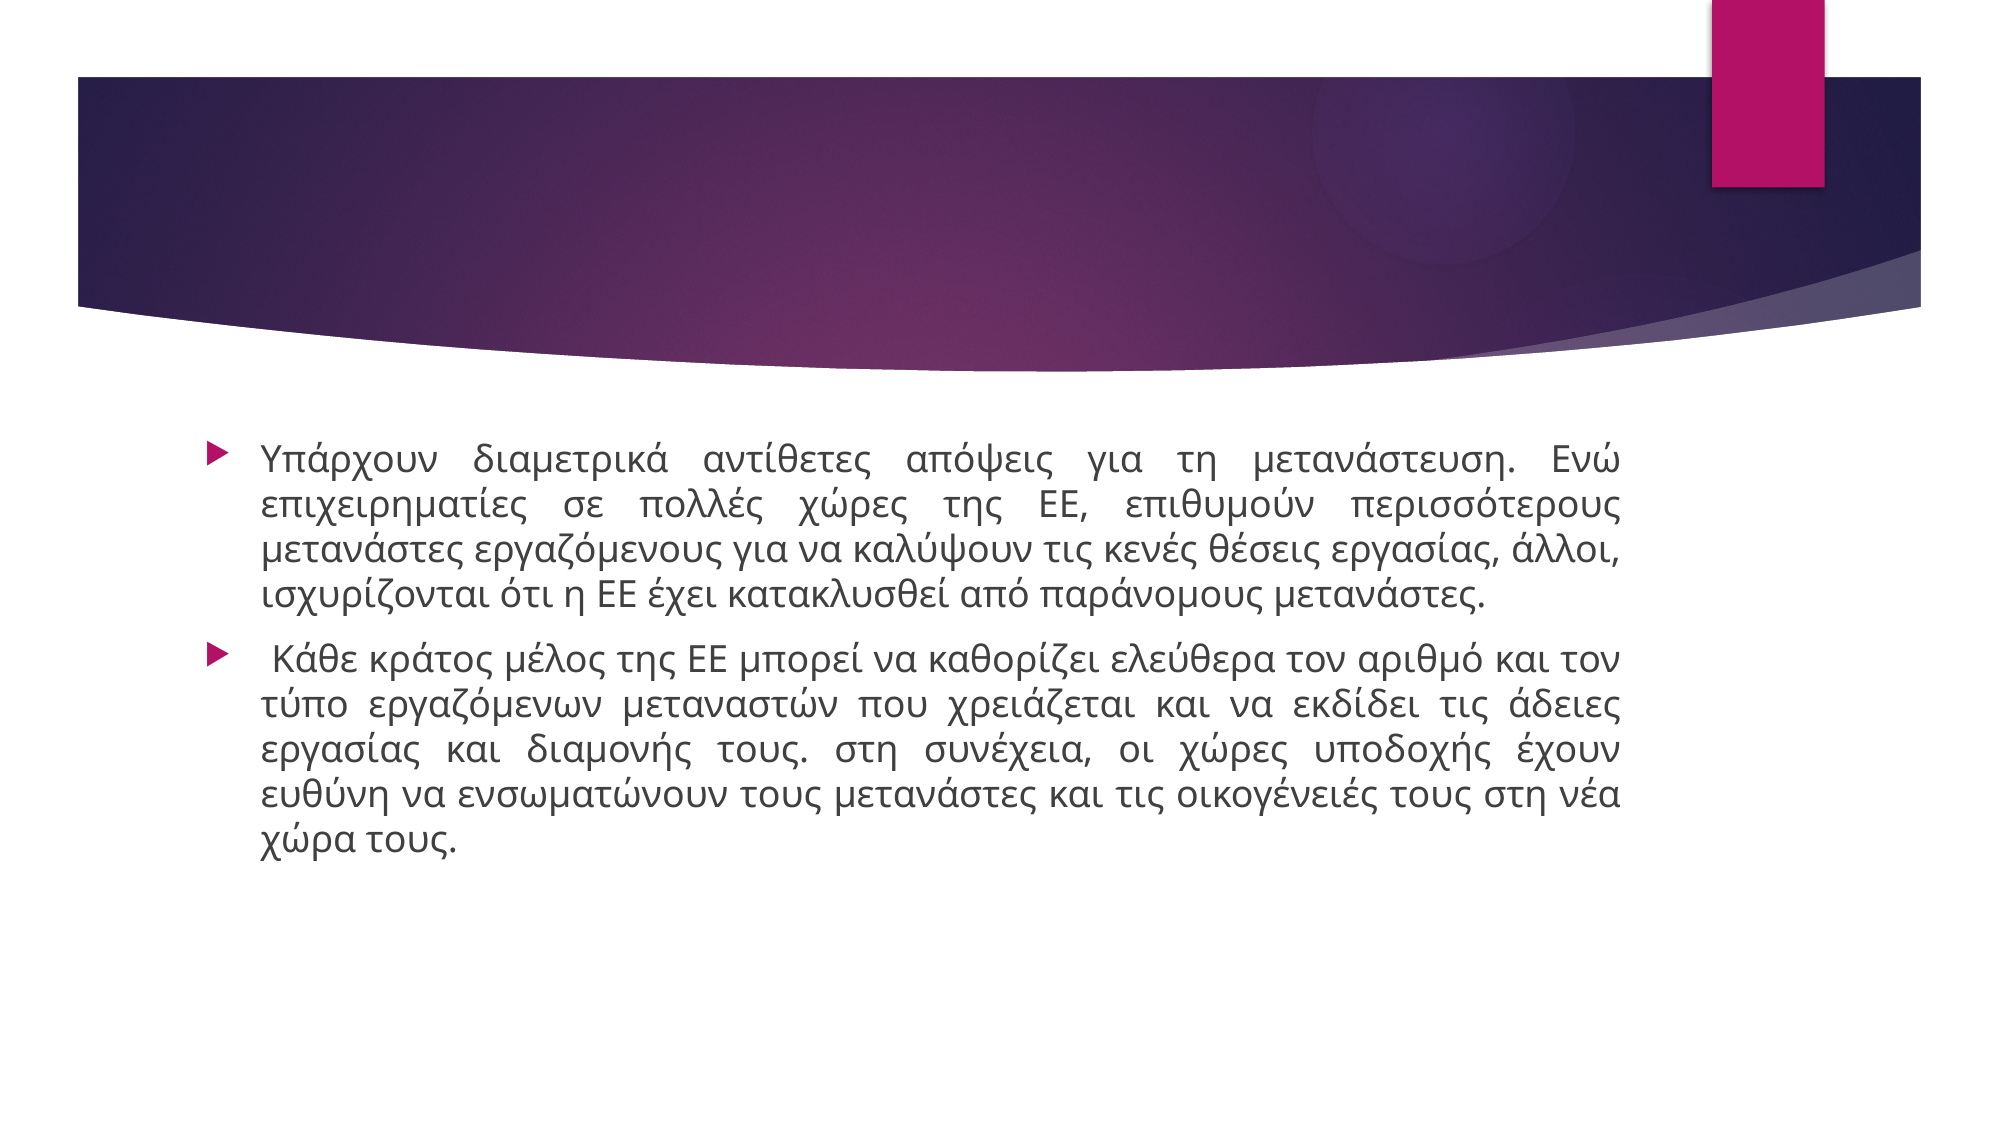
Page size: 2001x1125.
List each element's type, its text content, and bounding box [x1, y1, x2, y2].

list Υπάρχουν διαμετρικά αντίθετες απόψεις για τη μετανάστευση. Ενώ επιχειρηματίες σε πολλές χώρες της ΕΕ, επιθυμούν περισσότερους μετανάστες εργαζόμενους για να καλύψουν τις κενές θέσεις εργασίας, άλλοι, ισχυρίζονται ότι η ΕΕ έχει κατακλυσθεί από παράνομους μετανάστες. Κάθε κράτος μέλος της ΕΕ μπορεί να καθορίζει ελεύθερα τον αριθμό και τον τύπο εργαζόμενων μεταναστών που χρειάζεται και να εκδίδει τις άδειες εργασίας και διαμονής τους. στη συνέχεια, οι χώρες υποδοχής έχουν ευθύνη να ενσωματώνουν τους μετανάστες και τις οικογένειές τους στη νέα χώρα τους. [189, 427, 1638, 988]
